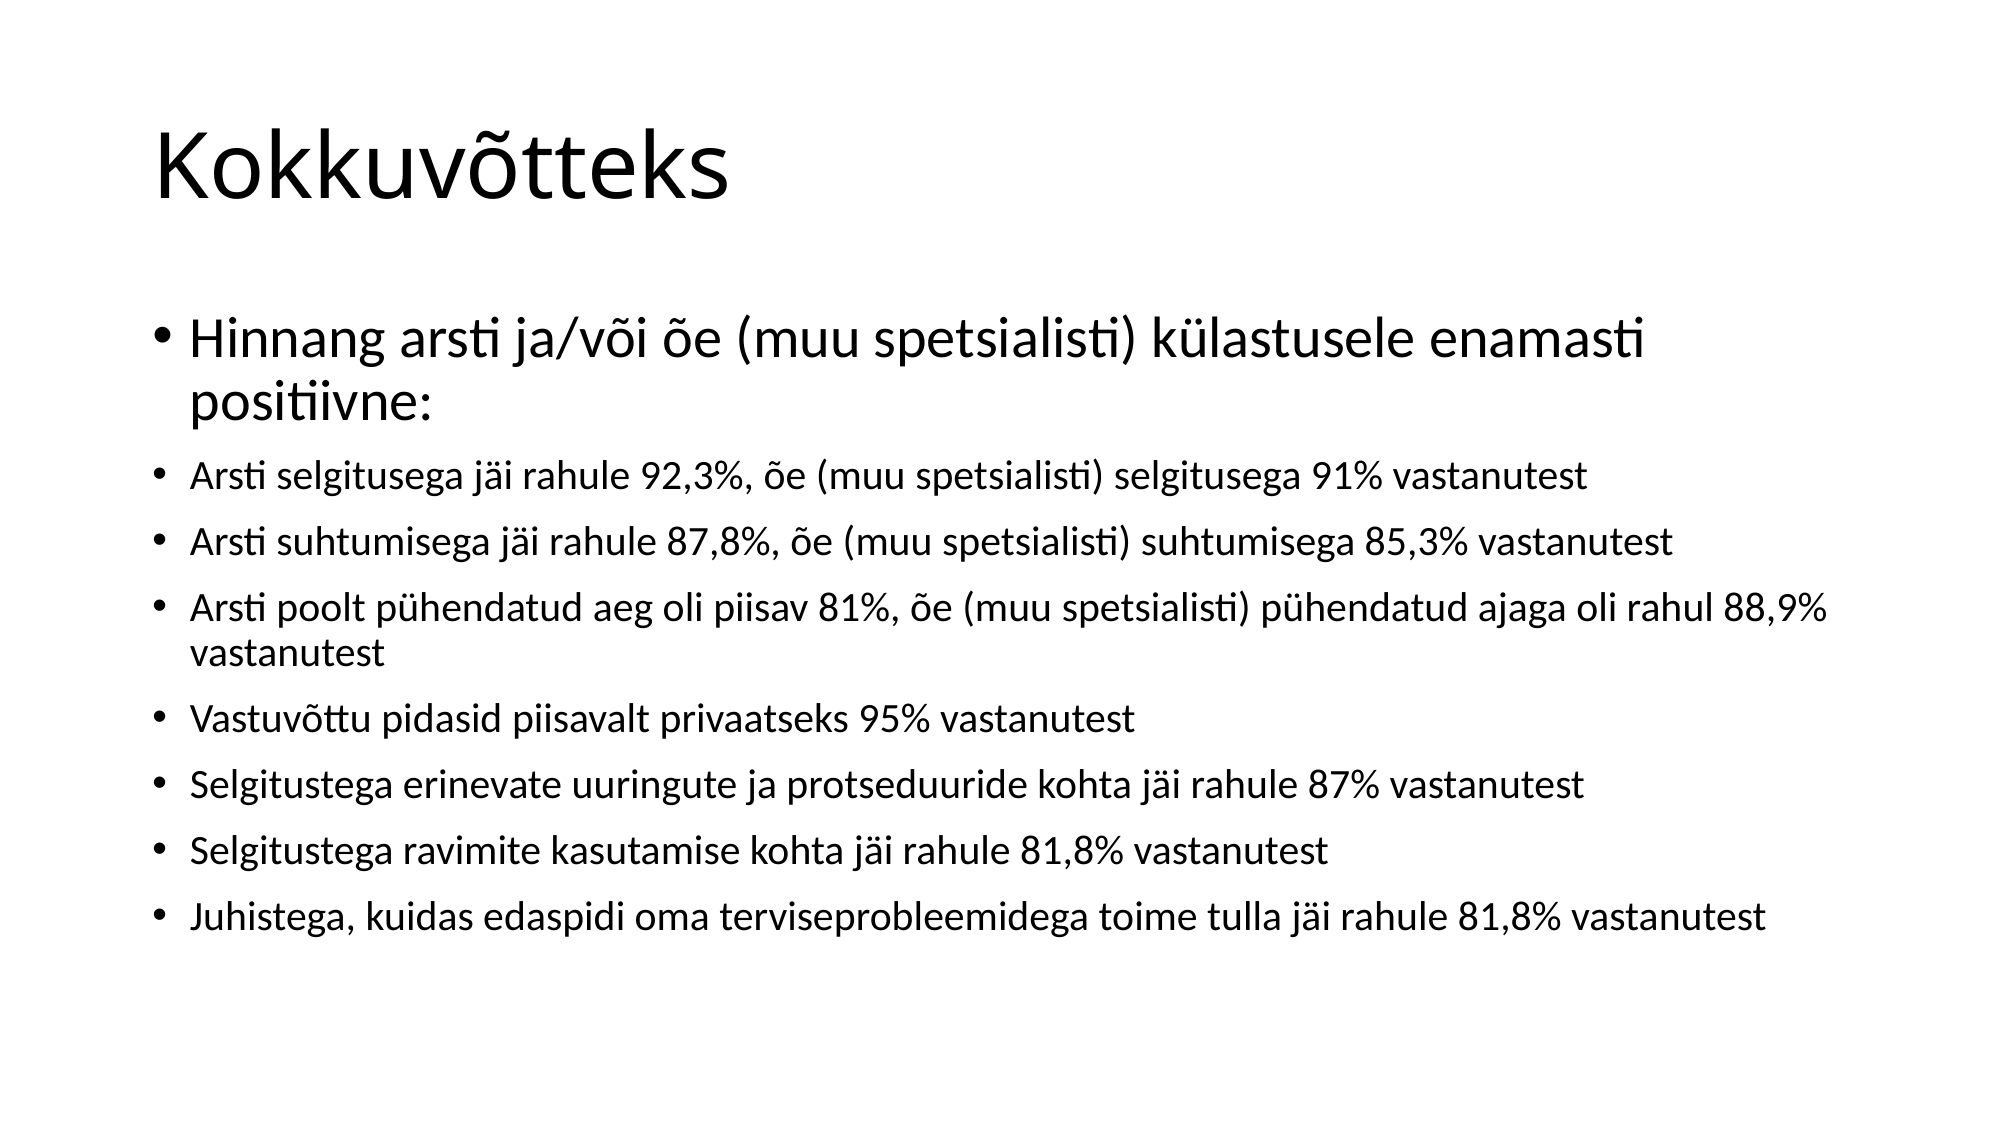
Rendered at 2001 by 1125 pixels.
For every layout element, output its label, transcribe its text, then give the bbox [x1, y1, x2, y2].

title Kokkuvõtteks [137, 59, 1863, 278]
list Hinnang arsti ja/või õe (muu spetsialisti) külastusele enamasti positiivne: Arsti selgitusega jäi rahule 92,3%, õe (muu spetsialisti) selgitusega 91% vastanutest Arsti suhtumisega jäi rahule 87,8%, õe (muu spetsialisti) suhtumisega 85,3% vastanutest Arsti poolt pühendatud aeg oli piisav 81%, õe (muu spetsialisti) pühendatud ajaga oli rahul 88,9% vastanutest Vastuvõttu pidasid piisavalt privaatseks 95% vastanutest Selgitustega erinevate uuringute ja protseduuride kohta jäi rahule 87% vastanutest Selgitustega ravimite kasutamise kohta jäi rahule 81,8% vastanutest Juhistega, kuidas edaspidi oma terviseprobleemidega toime tulla jäi rahule 81,8% vastanutest [137, 299, 1863, 1014]
